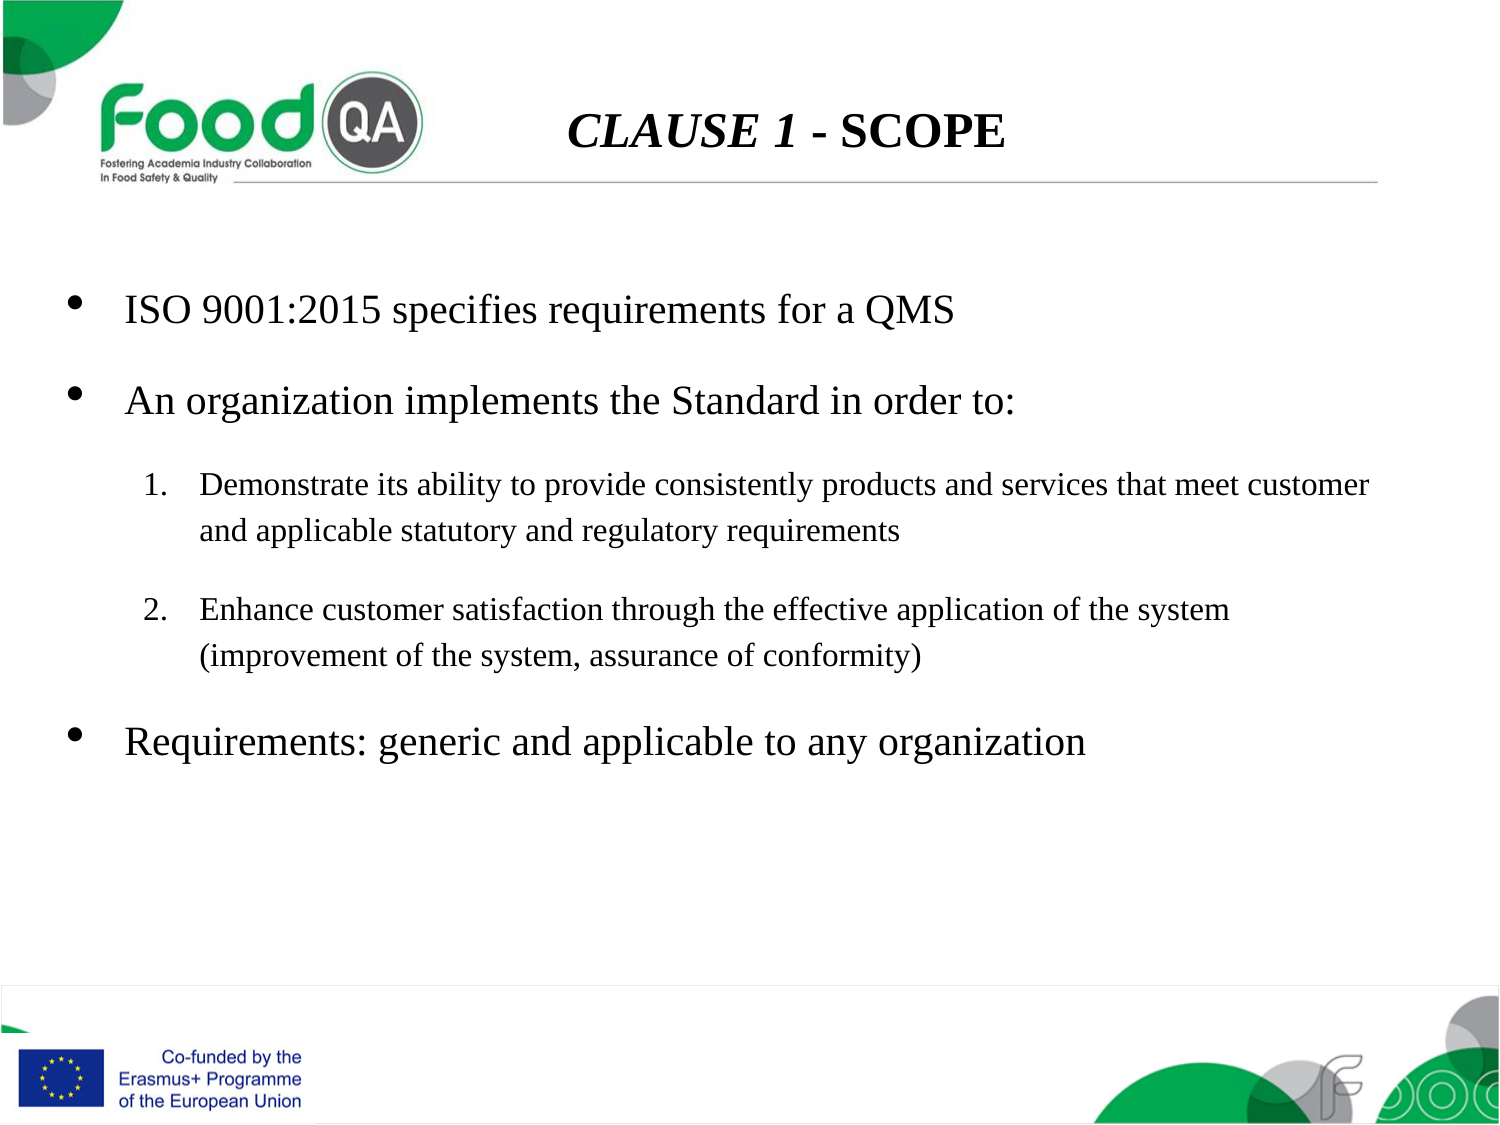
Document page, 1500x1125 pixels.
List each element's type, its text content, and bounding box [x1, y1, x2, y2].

picture [0, 984, 1500, 1125]
list ISO 9001:2015 specifies requirements for a QMS An organization implements the Standard in order to: Demonstrate its ability to provide consistently products and services that meet customer and applicable statutory and regulatory requirements Enhance customer satisfaction through the effective application of the system (improvement of the system, assurance of conformity) Requirements: generic and applicable to any organization [53, 267, 1404, 894]
picture [2, 0, 1500, 190]
text_box CLAUSE 1 - SCOPE [109, 89, 1465, 165]
